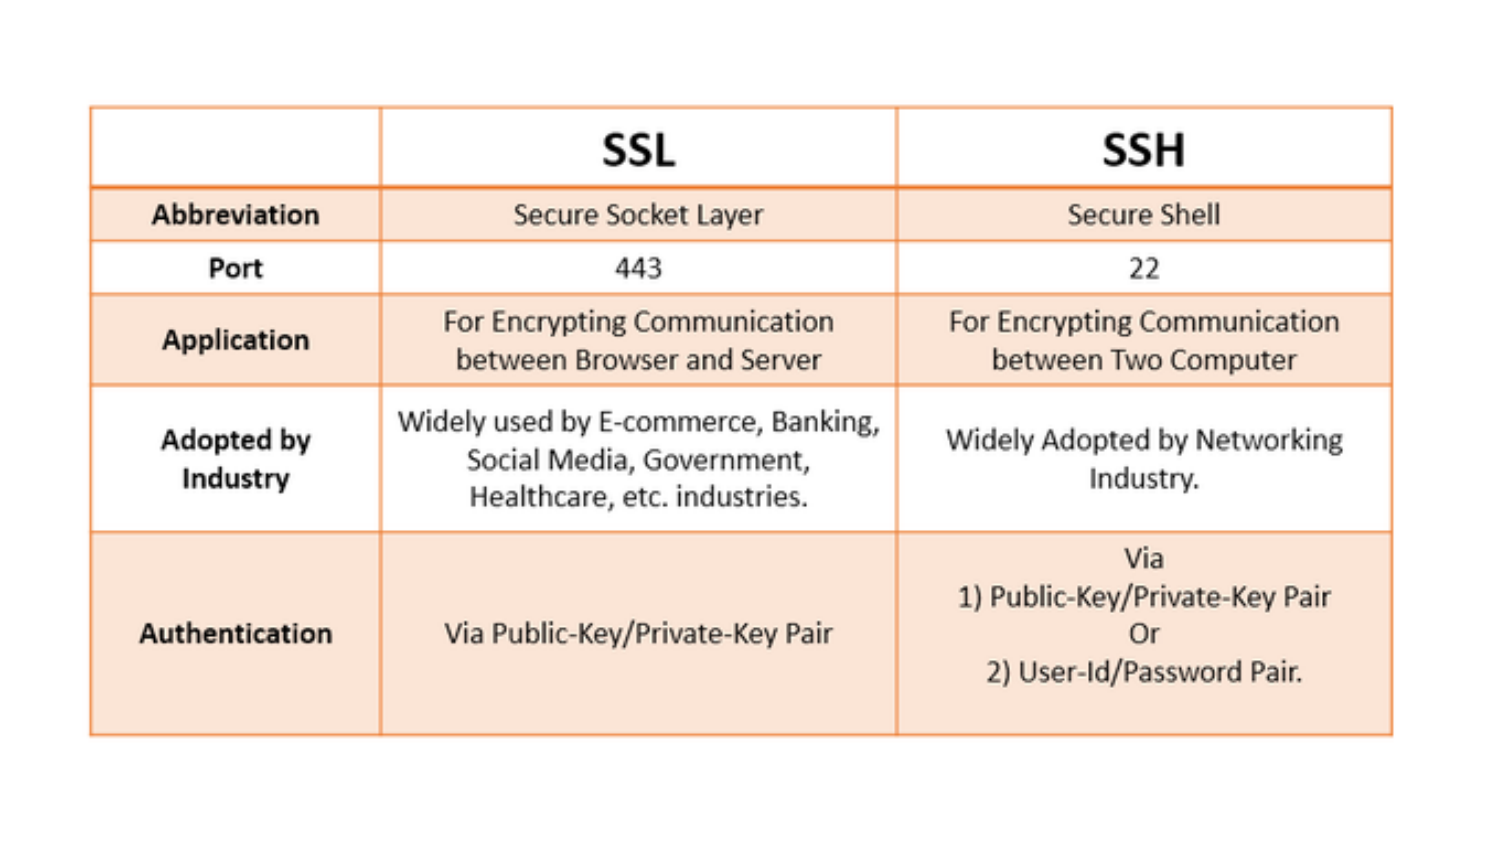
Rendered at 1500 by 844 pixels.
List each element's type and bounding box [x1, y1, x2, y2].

picture [78, 89, 1407, 754]
